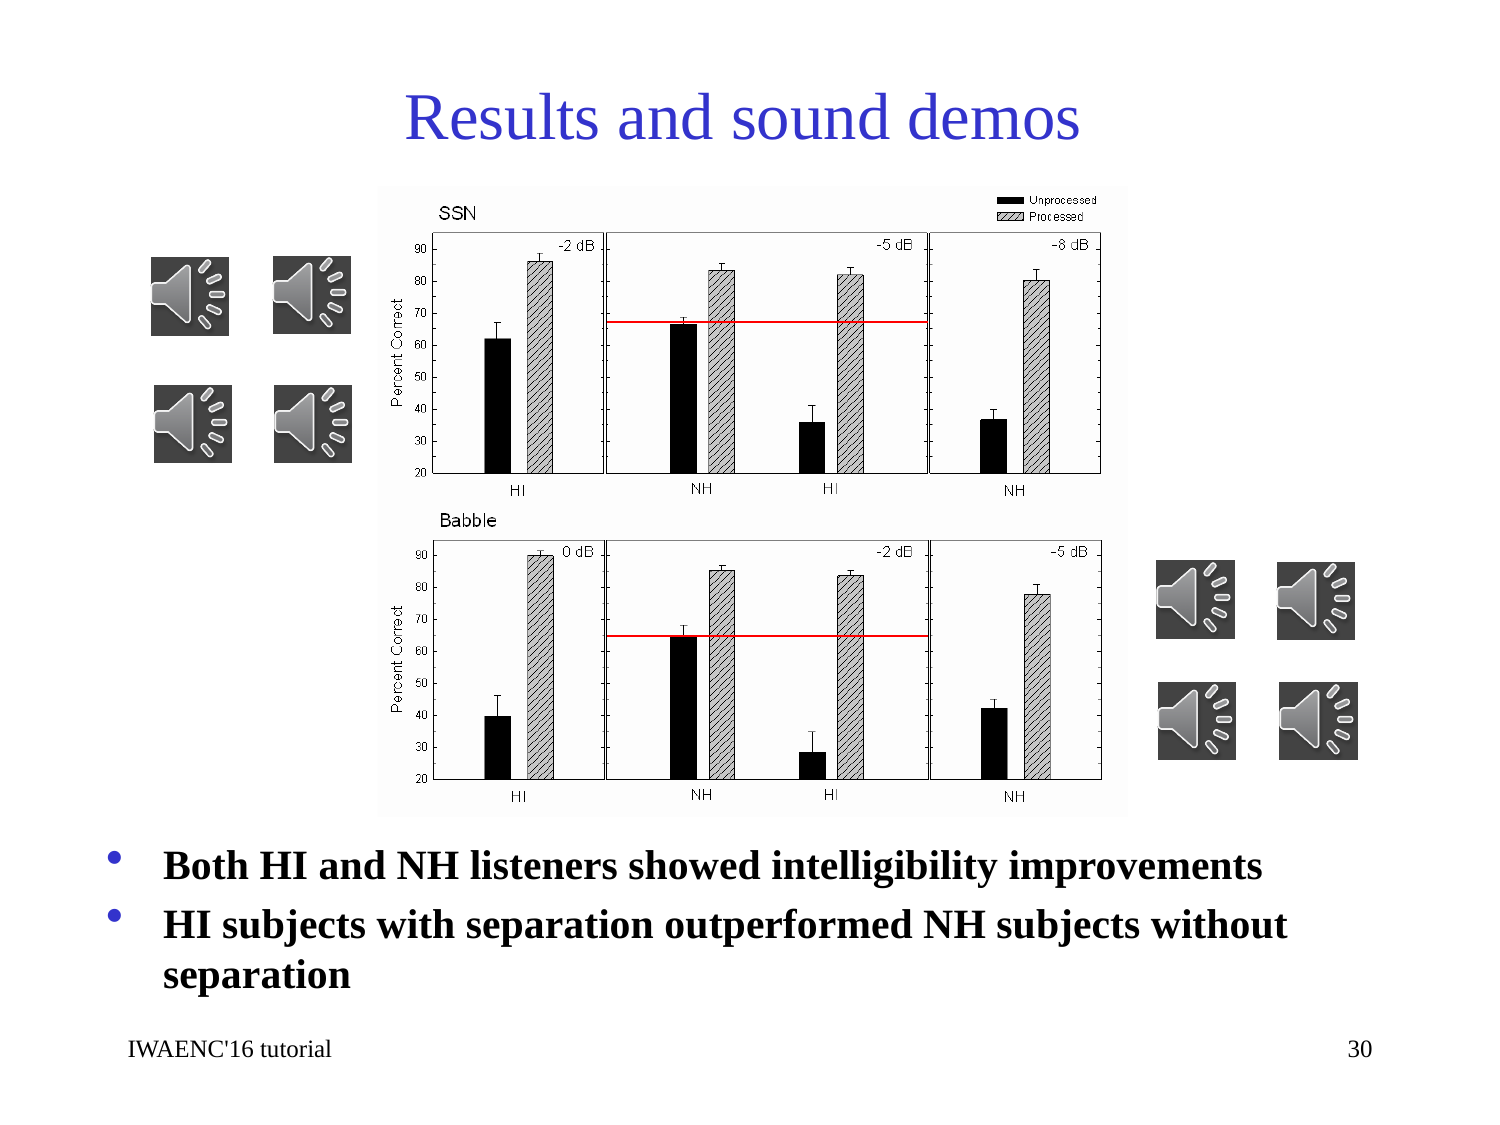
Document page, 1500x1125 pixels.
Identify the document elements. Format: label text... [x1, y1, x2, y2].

picture [149, 256, 231, 337]
picture [1275, 560, 1356, 642]
picture [272, 384, 354, 465]
picture [1278, 680, 1359, 762]
picture [1156, 680, 1238, 762]
slide_number IWAENC'16 tutorial [112, 1024, 426, 1101]
picture [152, 384, 234, 465]
picture [271, 254, 352, 336]
list Both HI and NH listeners showed intelligibility improvements HI subjects with separation outperformed NH subjects without separation [91, 830, 1364, 1049]
slide_number 30 [1074, 1024, 1388, 1101]
title Results and sound demos [87, 62, 1400, 163]
picture [377, 186, 1128, 818]
picture [1155, 559, 1236, 640]
